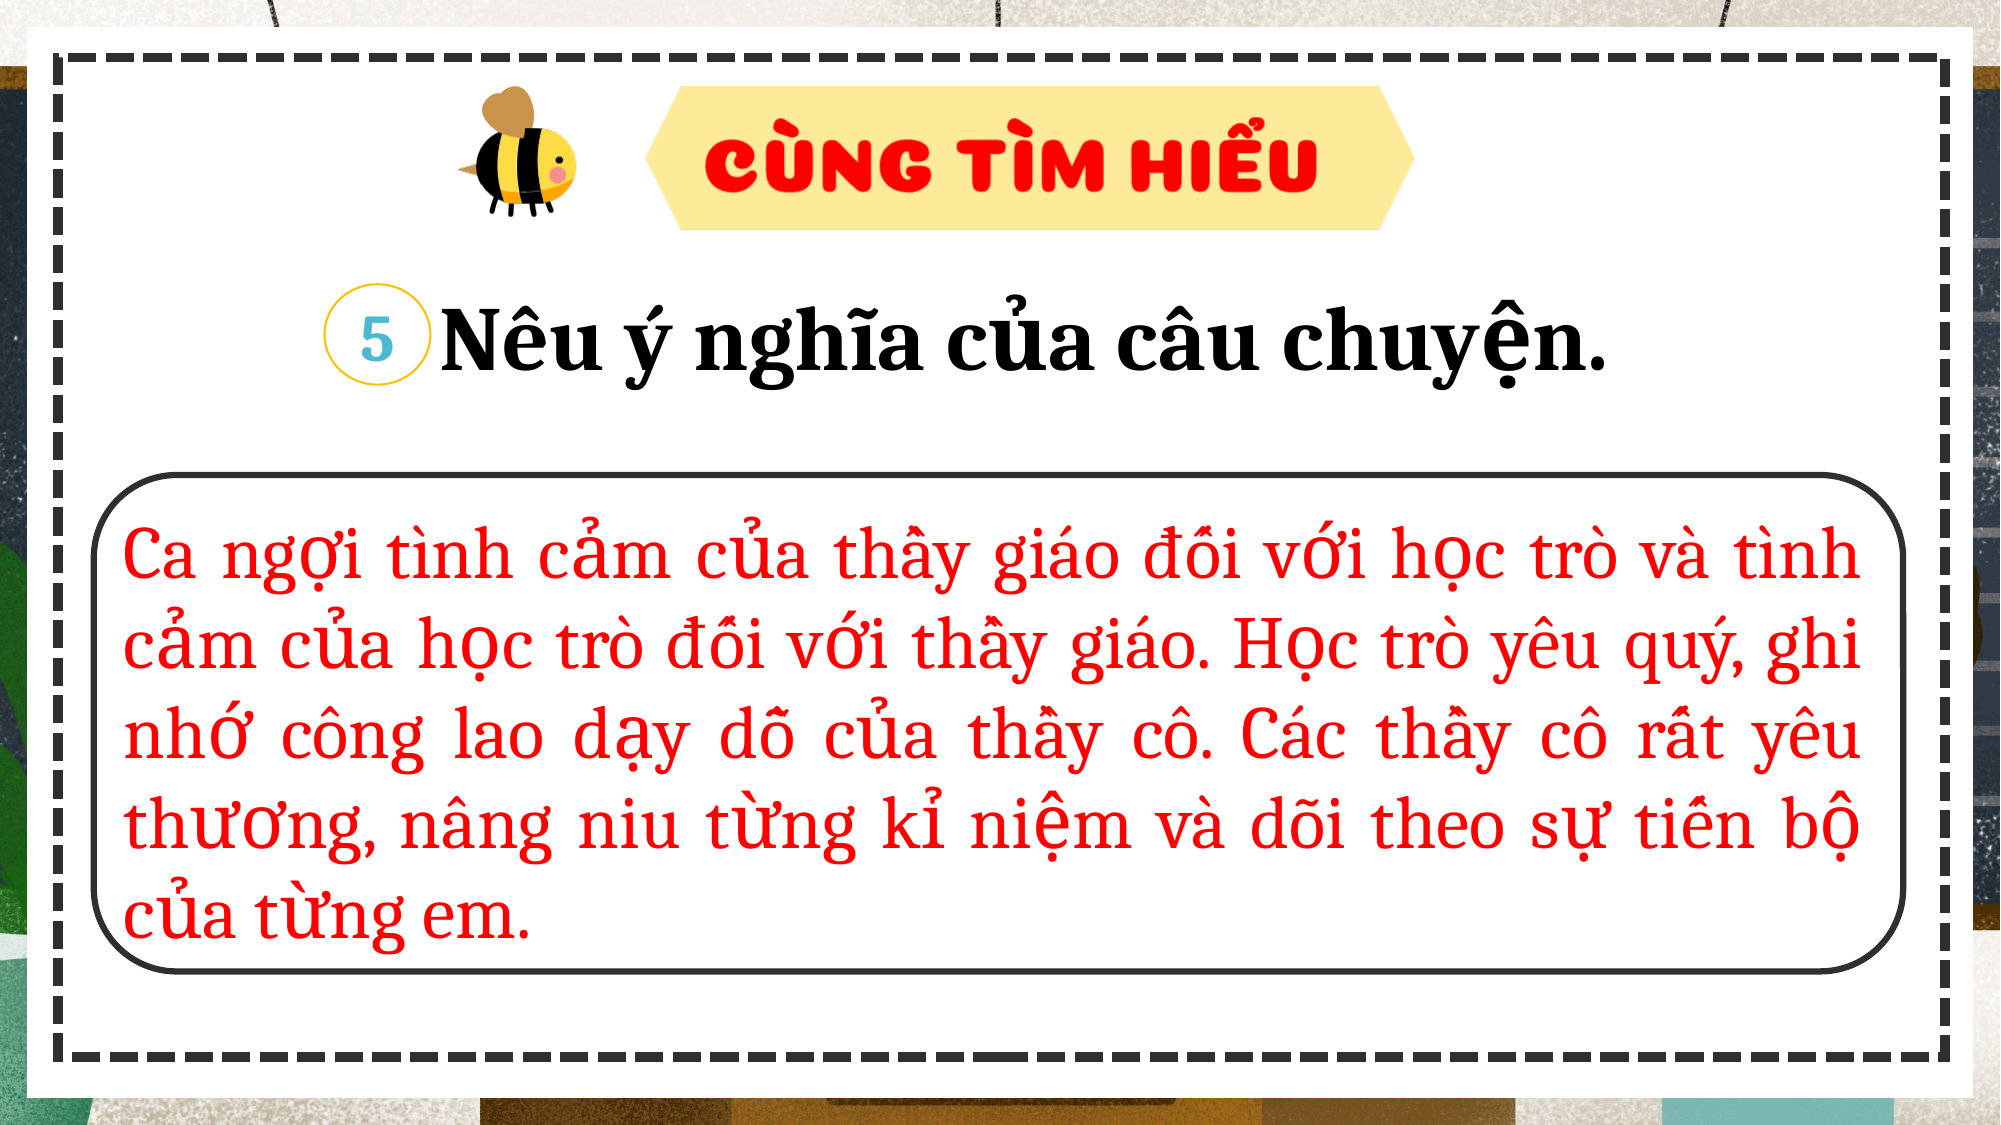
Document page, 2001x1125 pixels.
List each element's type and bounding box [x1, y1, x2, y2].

text_box [148, 271, 1921, 398]
text_box [33, 393, 1957, 483]
picture [0, 0, 2000, 1125]
text_box [93, 474, 1904, 1125]
picture [457, 86, 1455, 261]
